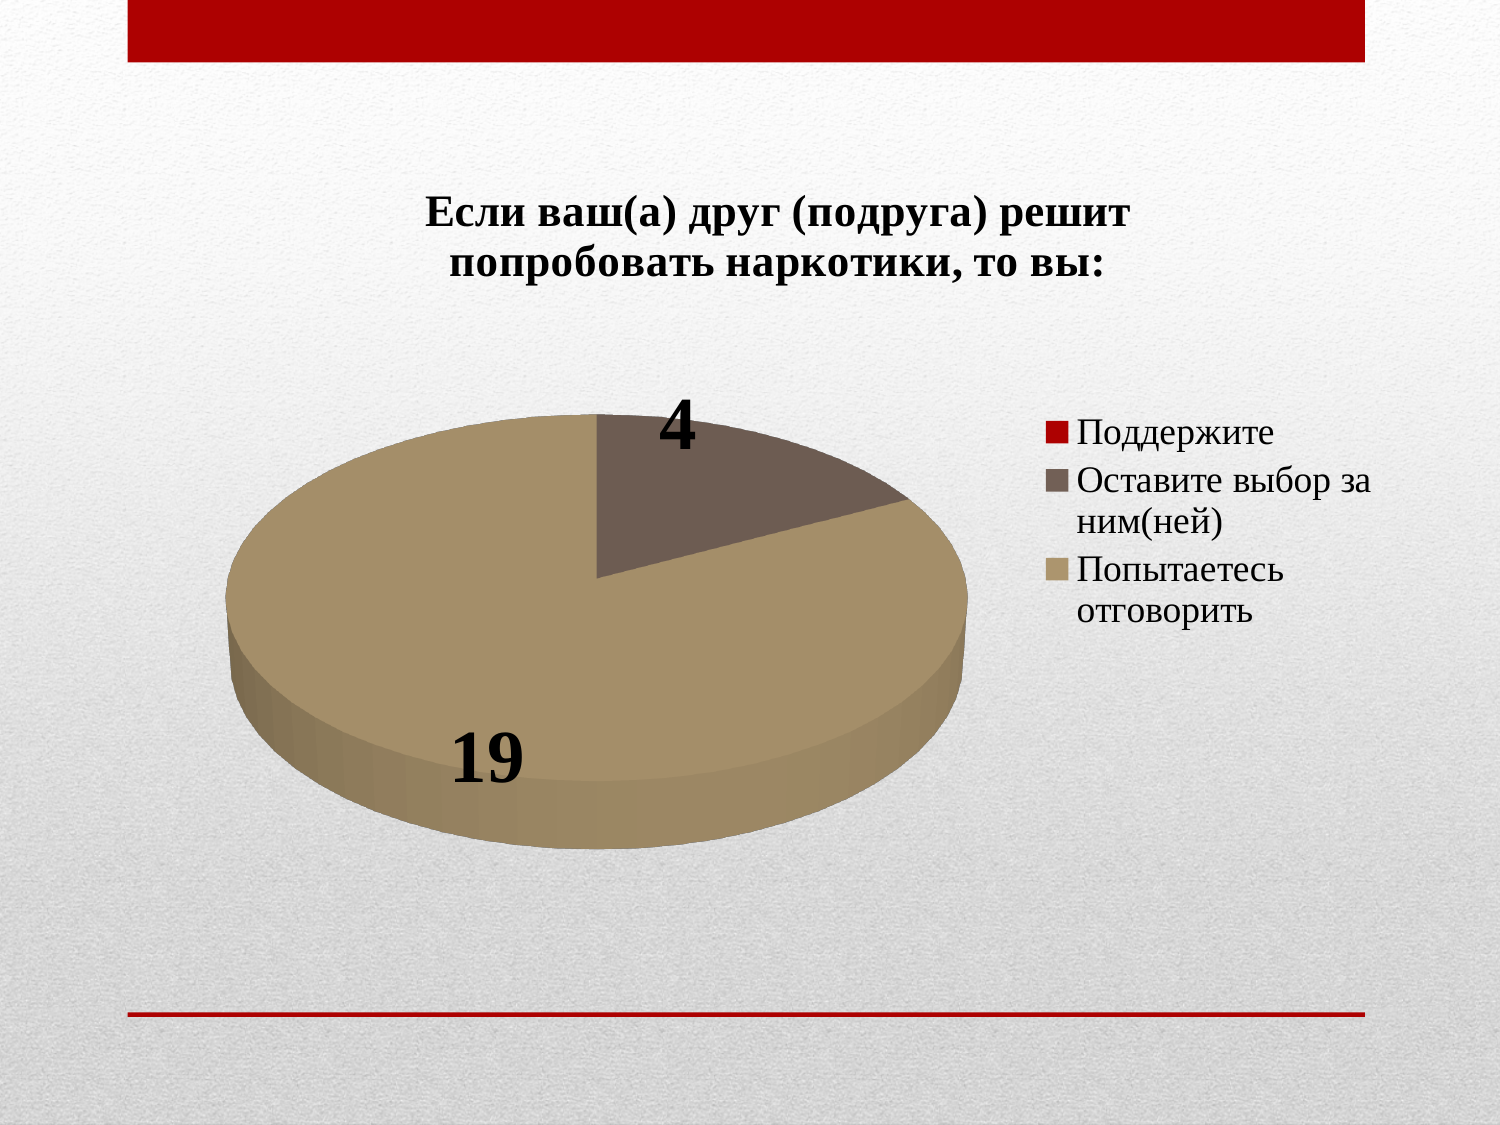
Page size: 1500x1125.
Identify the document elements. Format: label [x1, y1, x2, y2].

chart [158, 148, 1398, 894]
